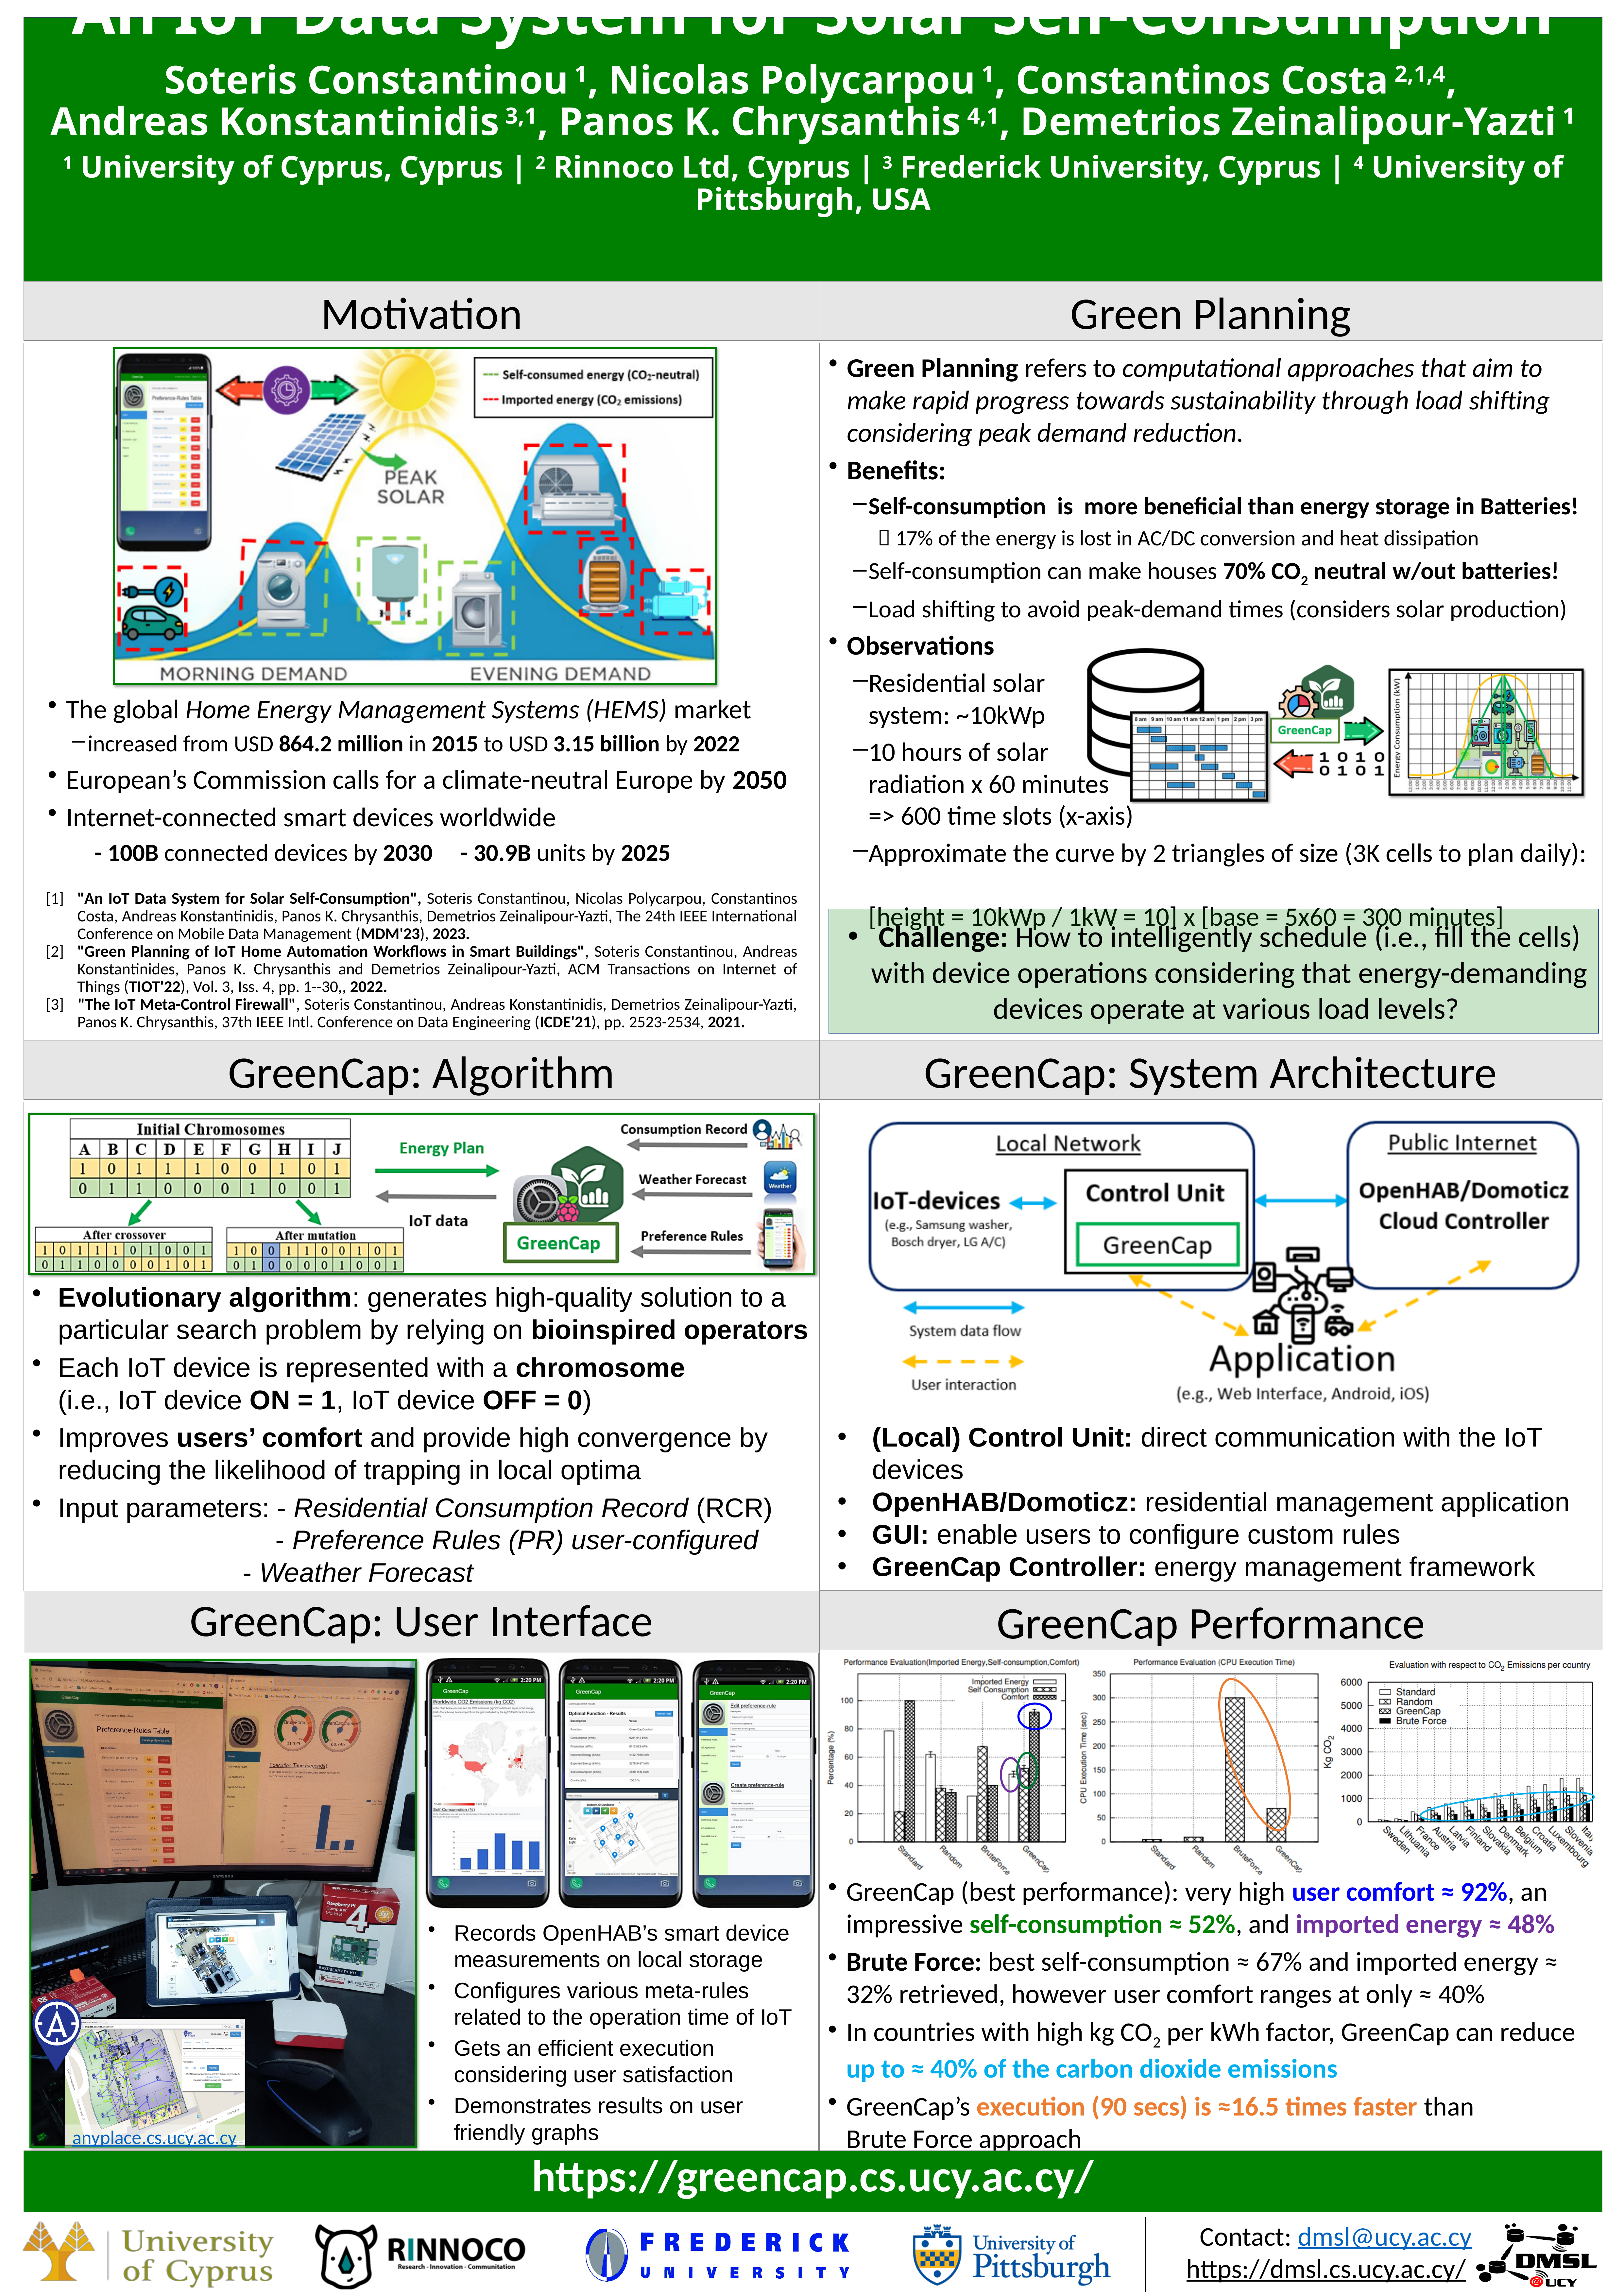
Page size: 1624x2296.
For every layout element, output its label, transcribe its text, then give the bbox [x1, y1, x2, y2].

picture [1085, 644, 1589, 804]
picture [30, 1114, 813, 1273]
picture [908, 2219, 1114, 2293]
text_box [1593, 1795, 1594, 1799]
picture [1421, 1793, 1592, 1820]
picture [31, 1661, 415, 2146]
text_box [9, 1989, 245, 2149]
title An IoT Data System for Solar Self-Consumption Soteris Constantinou 1, Nicolas Polycarpou 1, Constantinos Costa 2,1,4, Andreas Konstantinidis 3,1, Panos K. Chrysanthis 4,1, Demetrios Zeinalipour-Yazti 1 1 University of Cyprus, Cyprus | 2 Rinnoco Ltd, Cyprus | 3 Frederick University, Cyprus | 4 University of Pittsburgh, USA [24, 17, 1602, 281]
text_box Evolutionary algorithm: generates high-quality solution to a particular search problem by relying on bioinspired operators Each IoT device is represented with a chromosome (i.e., IoT device ON = 1, IoT device OFF = 0) Improves users’ comfort and provide high convergence by reducing the likelihood of trapping in local optima Input parameters: - Residential Consumption Record (RCR) - Preference Rules (PR) user-configured - Weather Forecast [27, 1277, 815, 1590]
text_box Motivation [24, 281, 820, 341]
picture [115, 349, 715, 683]
text_box GreenCap: User Interface [24, 1591, 820, 1653]
text_box [23, 2149, 30, 2151]
text_box Green Planning [820, 281, 1602, 341]
text_box Records OpenHAB’s smart device measurements on local storage Configures various meta-rules related to the operation time of IoT Gets an efficient execution considering user satisfaction Demonstrates results on user friendly graphs [423, 1916, 814, 2147]
text_box https://greencap.cs.ucy.ac.cy/ [24, 2150, 1602, 2212]
text_box [819, 1653, 1603, 2151]
picture [12, 2217, 532, 2290]
picture [569, 2229, 872, 2285]
text_box GreenCap Performance [820, 1591, 1603, 1650]
text_box GreenCap: System Architecture [819, 1040, 1602, 1100]
picture [1469, 2215, 1605, 2292]
text_box [24, 343, 820, 1040]
text_box (Local) Control Unit: direct communication with the IoT devices OpenHAB/Domoticz: residential management application GUI: enable users to configure custom rules GreenCap Controller: energy management framework [833, 1417, 1601, 1584]
text_box Challenge: How to intelligently schedule (i.e., fill the cells) with device operations considering that energy-demanding devices operate at various load levels? [829, 909, 1599, 1034]
text_box GreenCap: Algorithm [24, 1040, 819, 1100]
text_box [820, 343, 1602, 1040]
text_box [24, 1102, 1602, 1591]
picture [860, 1115, 1587, 1411]
text_box [23, 1652, 819, 2150]
text_box Green Planning refers to computational approaches that aim to make rapid progress towards sustainability through load shifting considering peak demand reduction. Benefits: Self-consumption is more beneficial than energy storage in Batteries!  17% of the energy is lost in AC/DC conversion and heat dissipation Self-consumption can make houses 70% CO2 neutral w/out batteries! Load shifting to avoid peak-demand times (considers solar production) Observations Residential solar system: ~10kWp 10 hours of solar radiation x 60 minutes => 600 time slots (x-axis) Approximate the curve by 2 triangles of size (3K cells to plan daily): [height = 10kWp / 1kW = 10] x [base = 5x60 = 300 minutes] [821, 347, 1598, 1040]
picture [424, 1654, 1595, 1912]
text_box Contact: dmsl@ucy.ac.cy https://dmsl.cs.ucy.ac.cy/ [1151, 2216, 1469, 2286]
